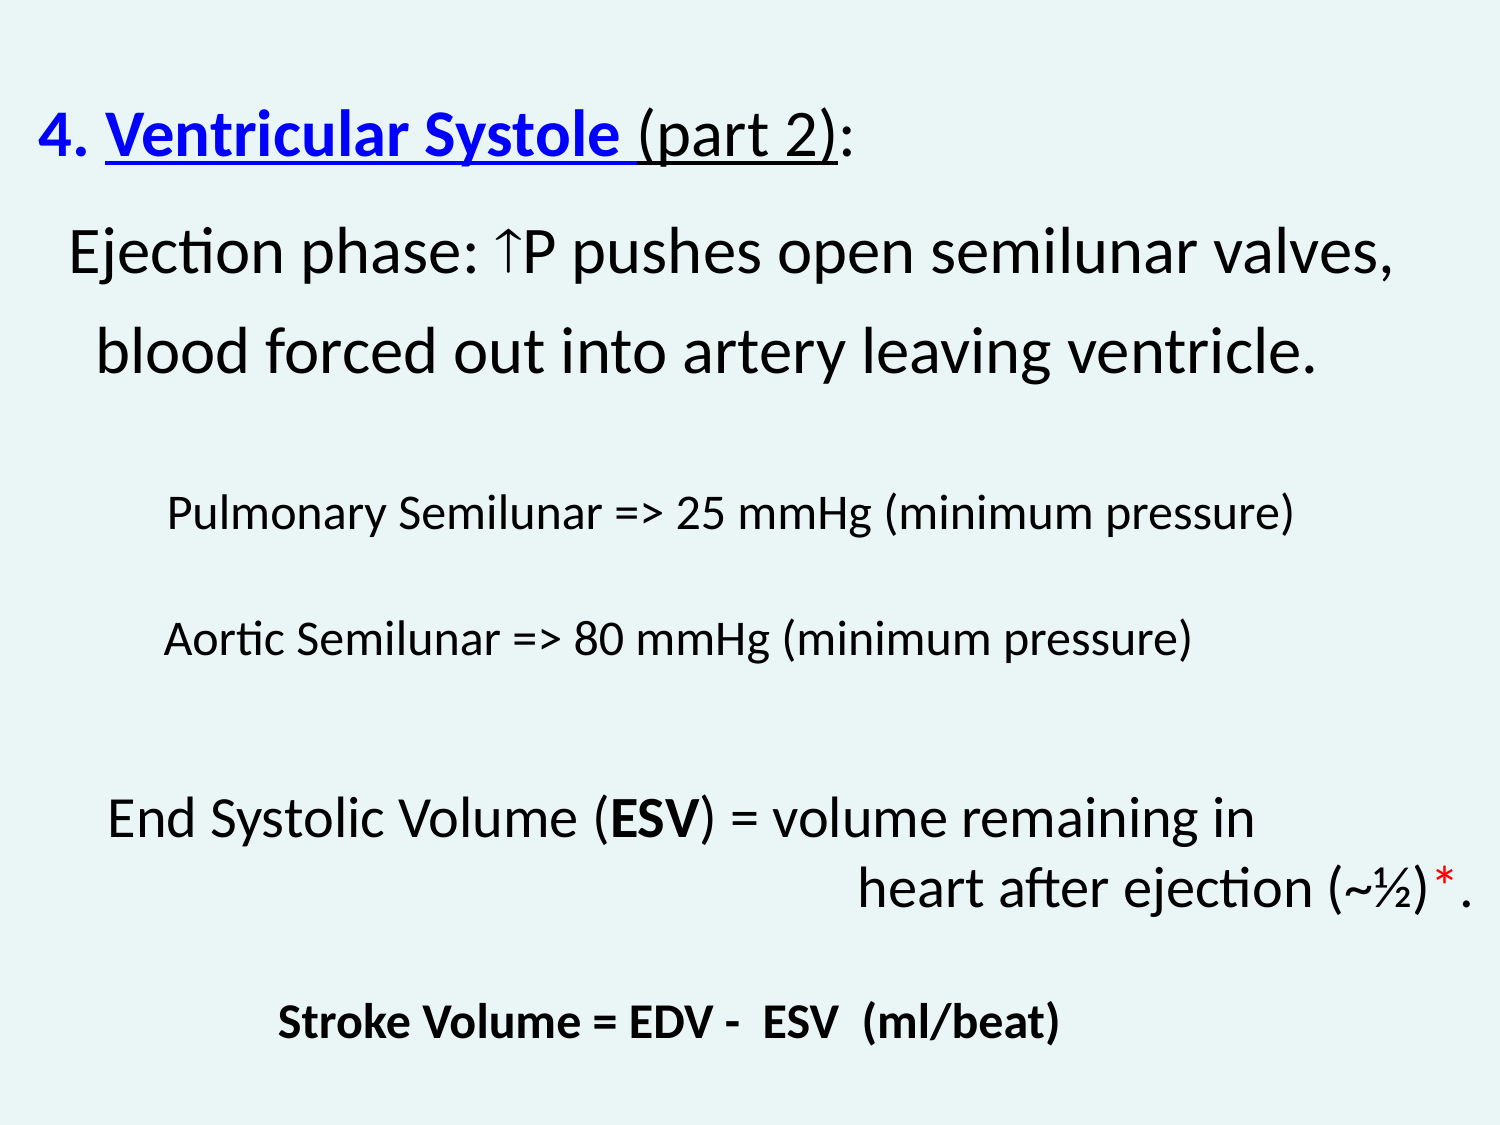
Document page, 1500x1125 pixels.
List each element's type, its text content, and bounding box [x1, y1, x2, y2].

text_box Stroke Volume = EDV - ESV (ml/beat) [263, 981, 1076, 1056]
text_box Pulmonary Semilunar => 25 mmHg (minimum pressure) [152, 471, 1312, 547]
text_box 4. Ventricular Systole (part 2): Ejection phase: P pushes open semilunar valves, blood forced out into artery leaving ventricle. [23, 62, 1482, 395]
text_box Aortic Semilunar => 80 mmHg (minimum pressure) [148, 598, 1312, 674]
text_box End Systolic Volume (ESV) = volume remaining in heart after ejection (~½)*. [92, 771, 1490, 926]
